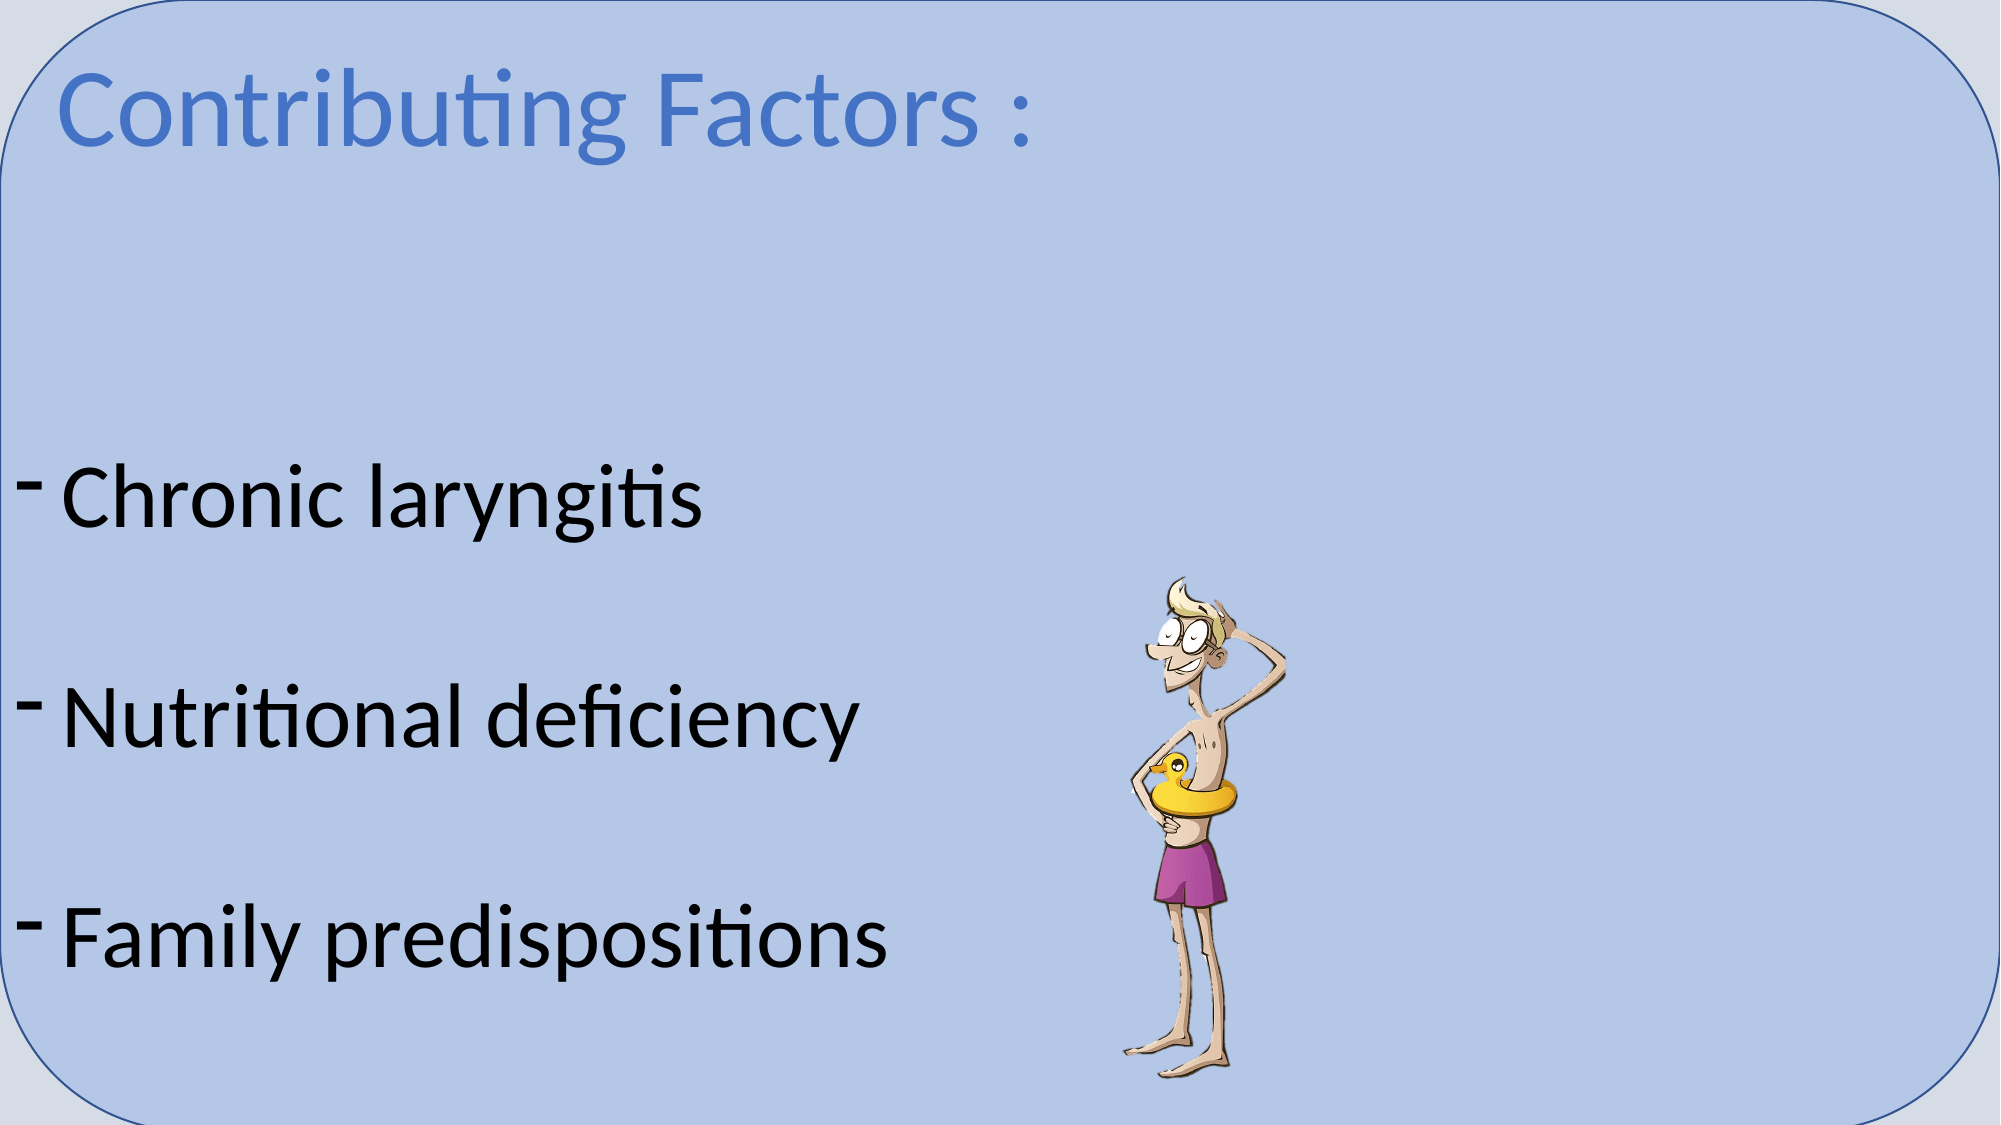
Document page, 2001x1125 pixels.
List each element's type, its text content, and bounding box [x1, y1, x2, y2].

text_box [0, 0, 2000, 1125]
text_box Chronic laryngitis Nutritional deficiency Family predispositions [0, 208, 1334, 994]
picture [1084, 565, 1334, 1094]
text_box Contributing Factors : [41, 25, 1053, 176]
